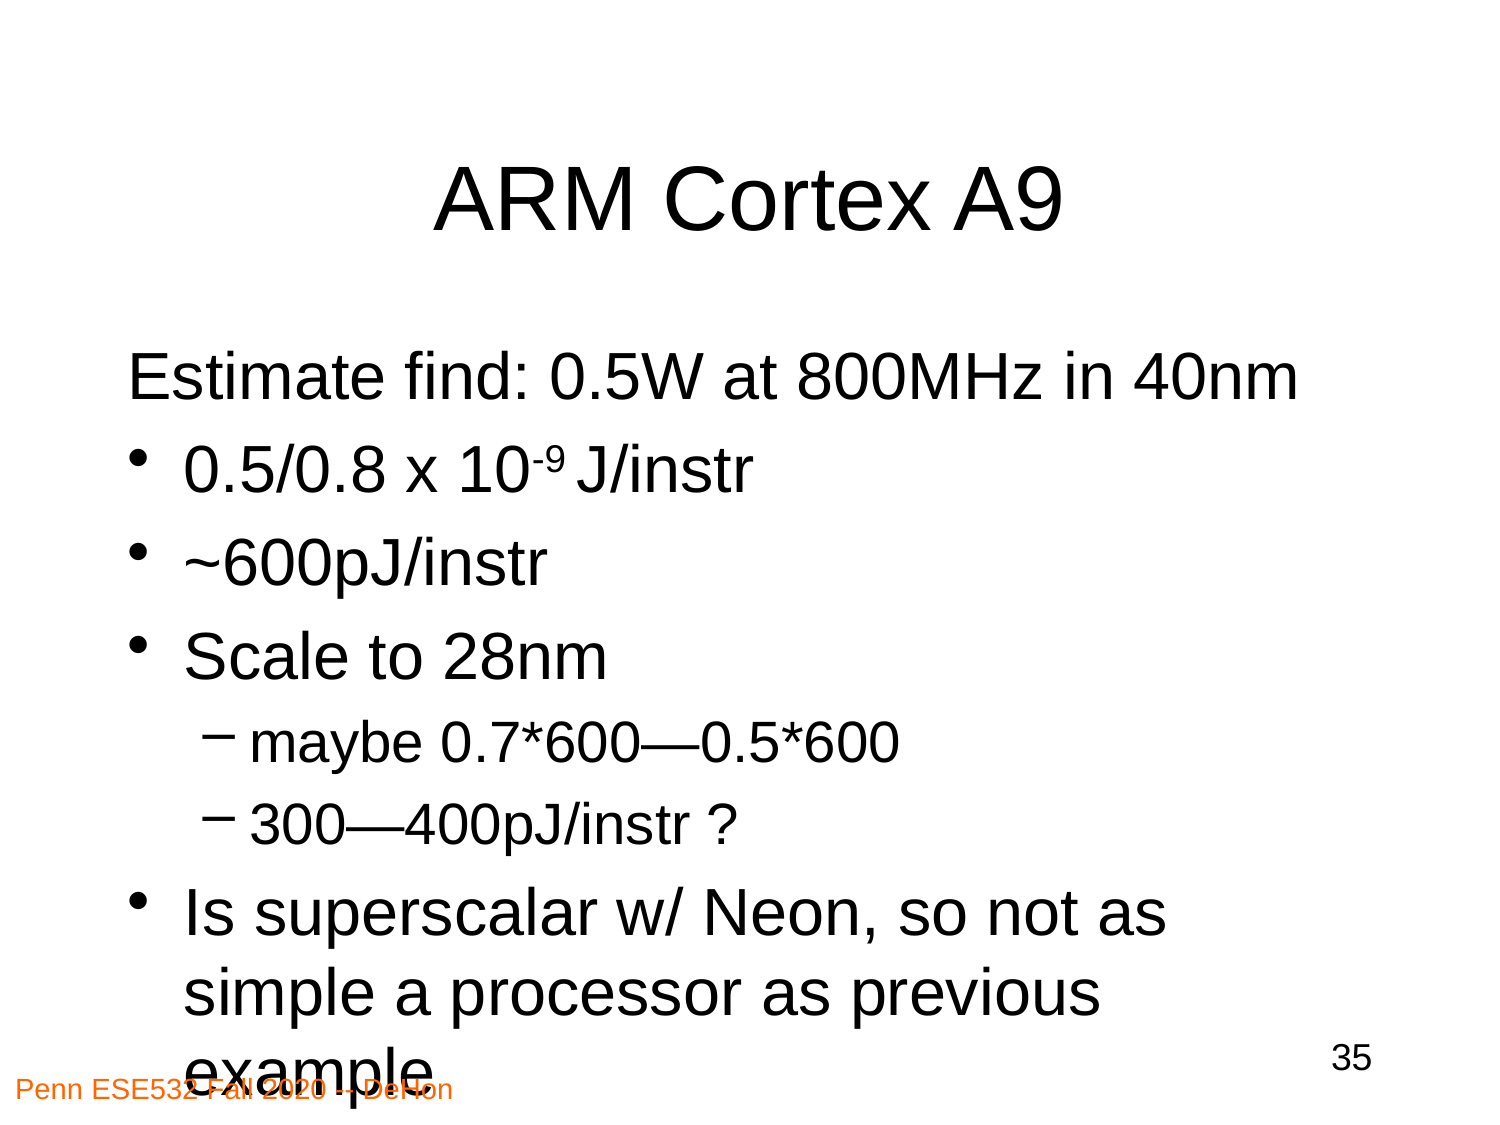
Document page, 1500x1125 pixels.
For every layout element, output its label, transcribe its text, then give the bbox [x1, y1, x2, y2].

list Estimate find: 0.5W at 800MHz in 40nm 0.5/0.8 x 10-9 J/instr ~600pJ/instr Scale to 28nm maybe 0.7*600—0.5*600 300—400pJ/instr ? Is superscalar w/ Neon, so not as simple a processor as previous example [112, 324, 1388, 1001]
title ARM Cortex A9 [112, 99, 1388, 288]
slide_number 35 [1074, 1024, 1388, 1101]
slide_number Penn ESE532 Fall 2020 -- DeHon [0, 1062, 613, 1125]
